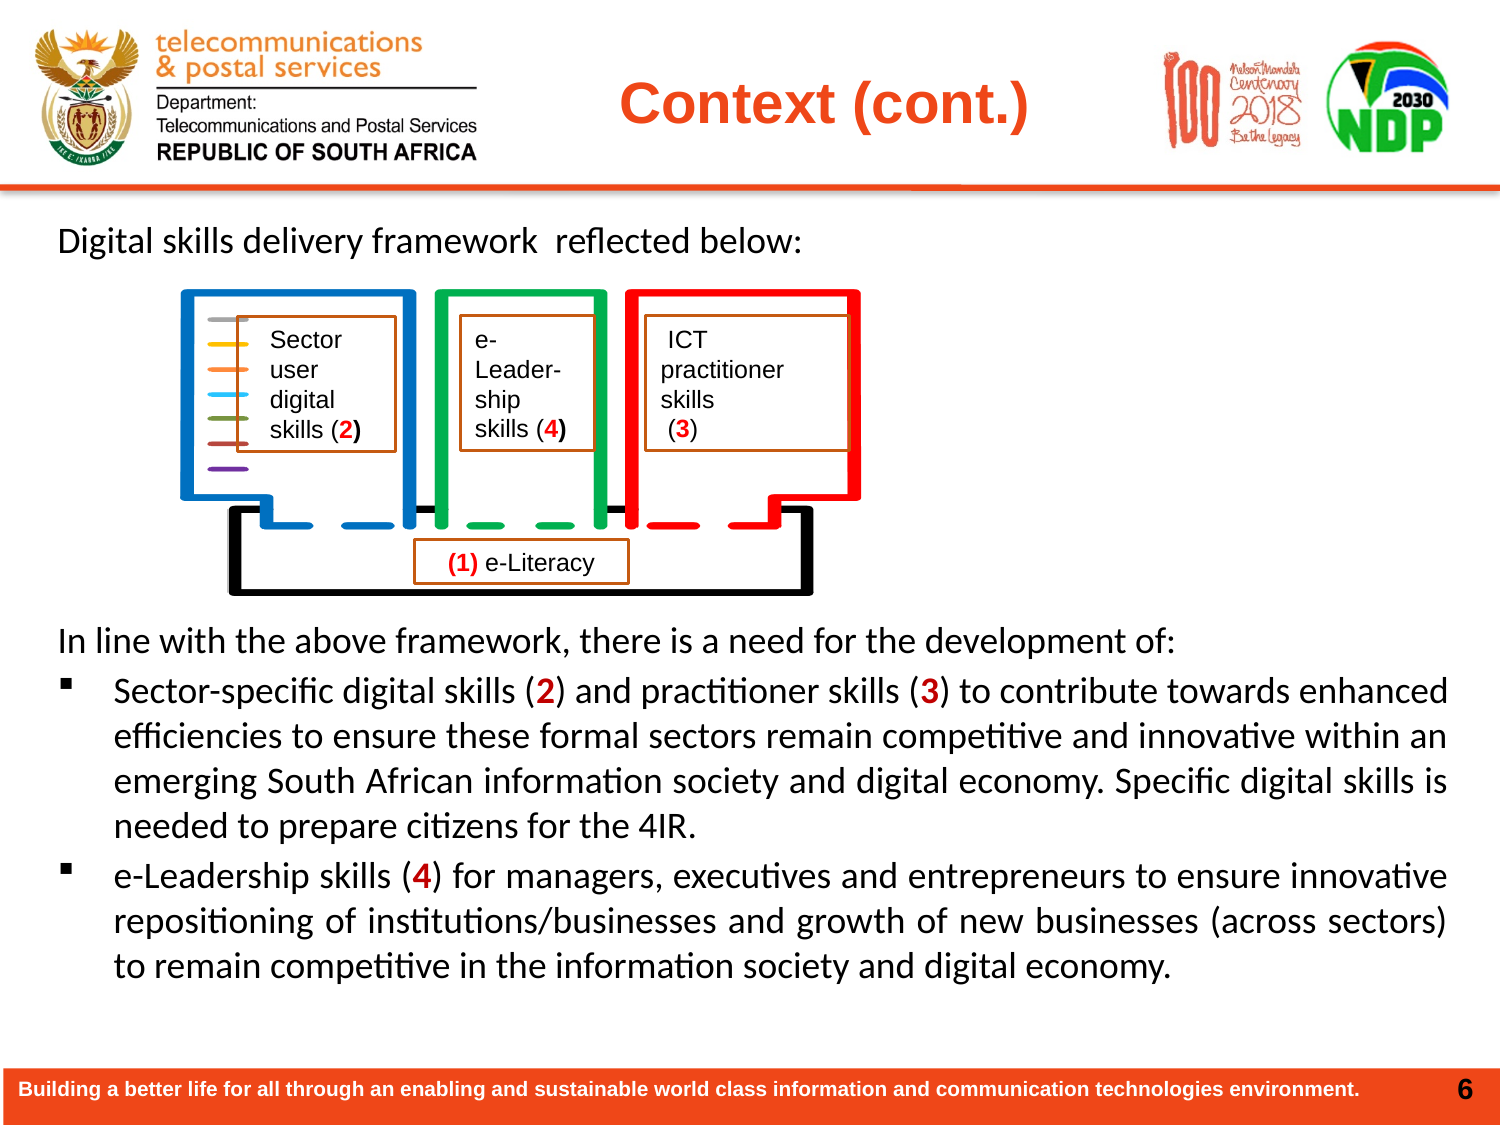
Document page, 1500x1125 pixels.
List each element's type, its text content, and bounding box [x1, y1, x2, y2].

slide_number 6 [1442, 1063, 1500, 1125]
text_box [174, 284, 869, 600]
text_box Context (cont.) [604, 57, 1137, 143]
picture [29, 18, 485, 173]
footer Building a better life for all through an enabling and sustainable world class information and communication technologies environment. [3, 1068, 1442, 1125]
picture [1142, 23, 1465, 173]
text_box Digital skills delivery framework reflected below: In line with the above framework, there is a need for the development of: Sector-specific digital skills (2) and practitioner skills (3) to contribute towards enhanced efficiencies to ensure these formal sectors remain competitive and innovative within an emerging South African information society and digital economy. Specific digital skills is needed to prepare citizens for the 4IR. e-Leadership skills (4) for managers, executives and entrepreneurs to ensure innovative repositioning of institutions/businesses and growth of new businesses (across sectors) to remain competitive in the information society and digital economy. [42, 208, 1464, 994]
